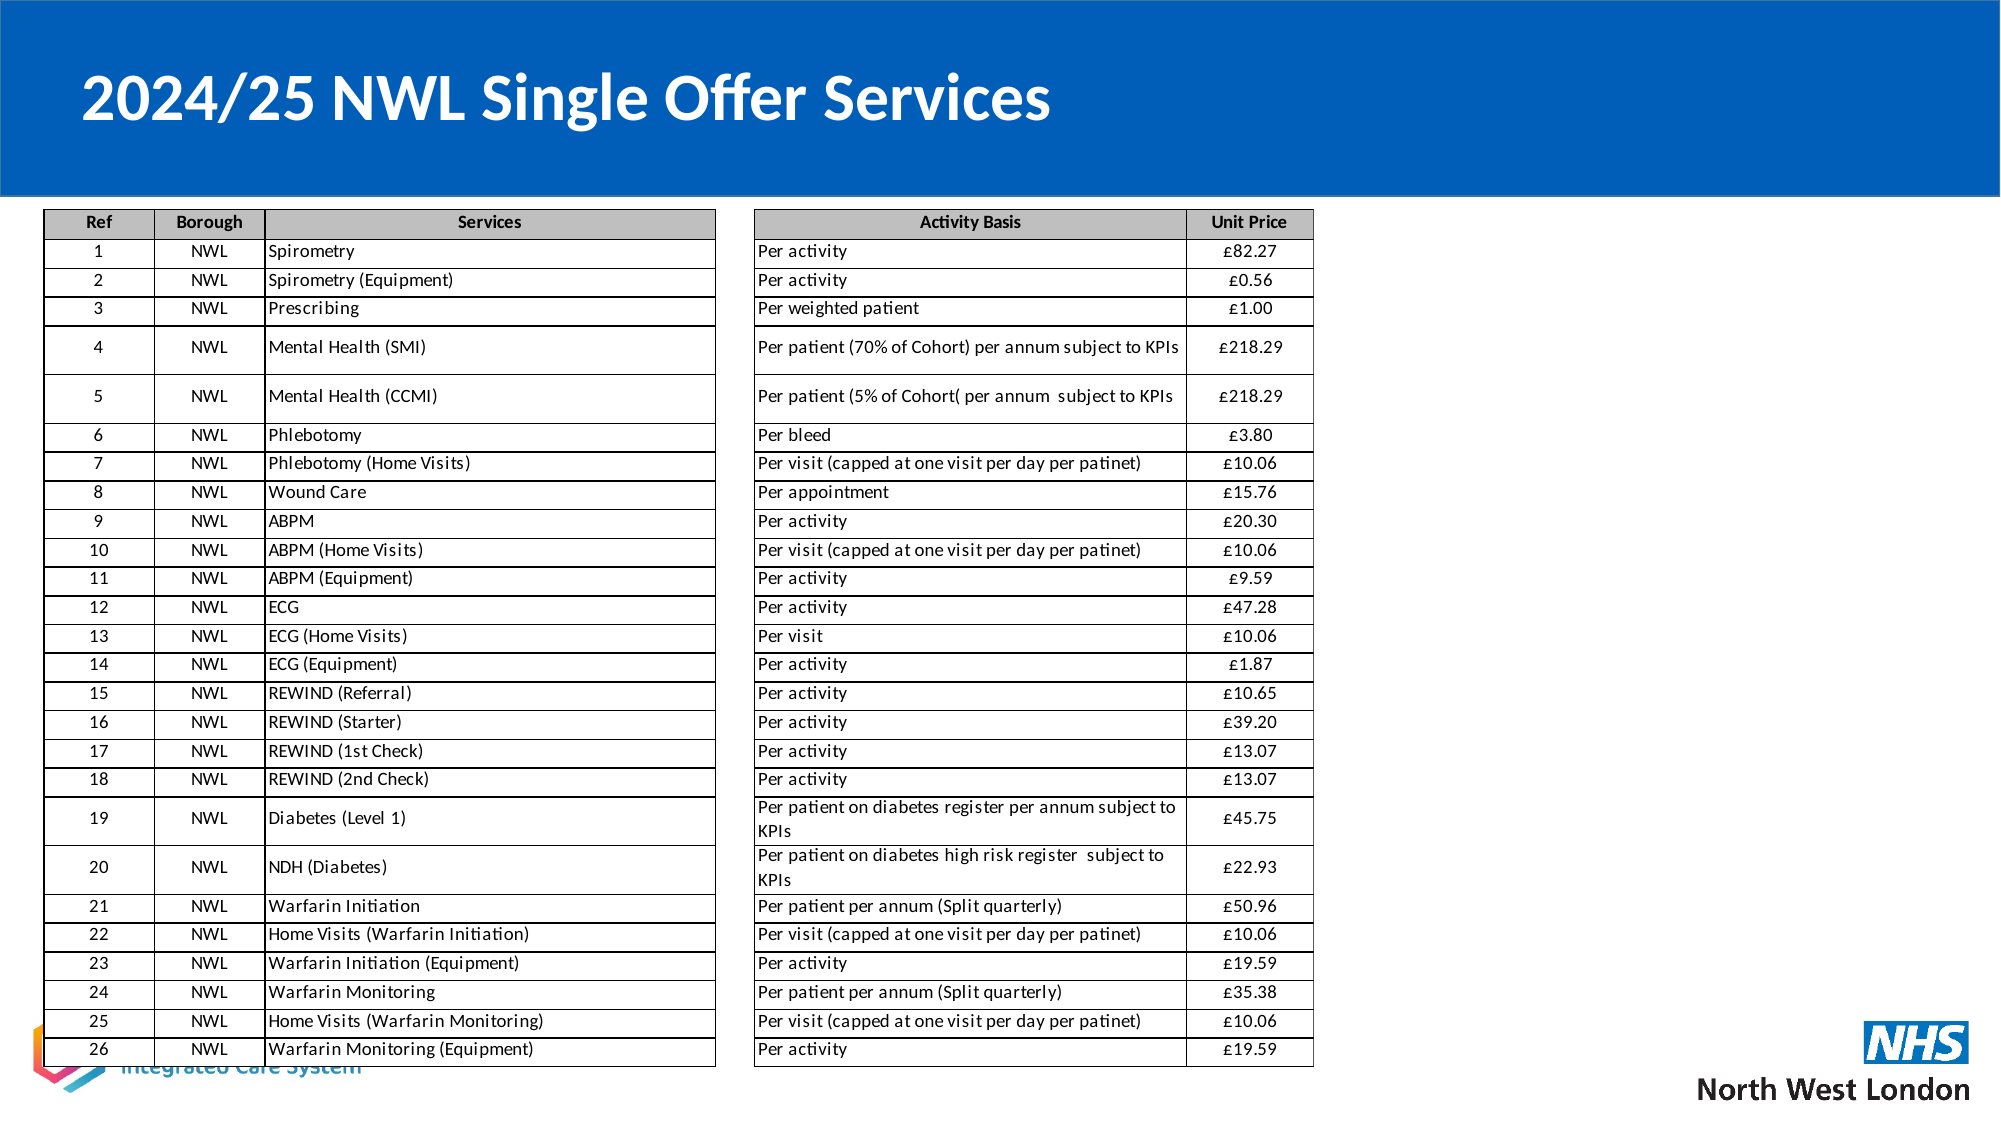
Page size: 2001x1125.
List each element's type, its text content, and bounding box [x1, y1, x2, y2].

picture [1696, 1021, 1971, 1107]
picture [31, 208, 1315, 1106]
title 2024/25 NWL Single Offer Services [66, 53, 1934, 143]
